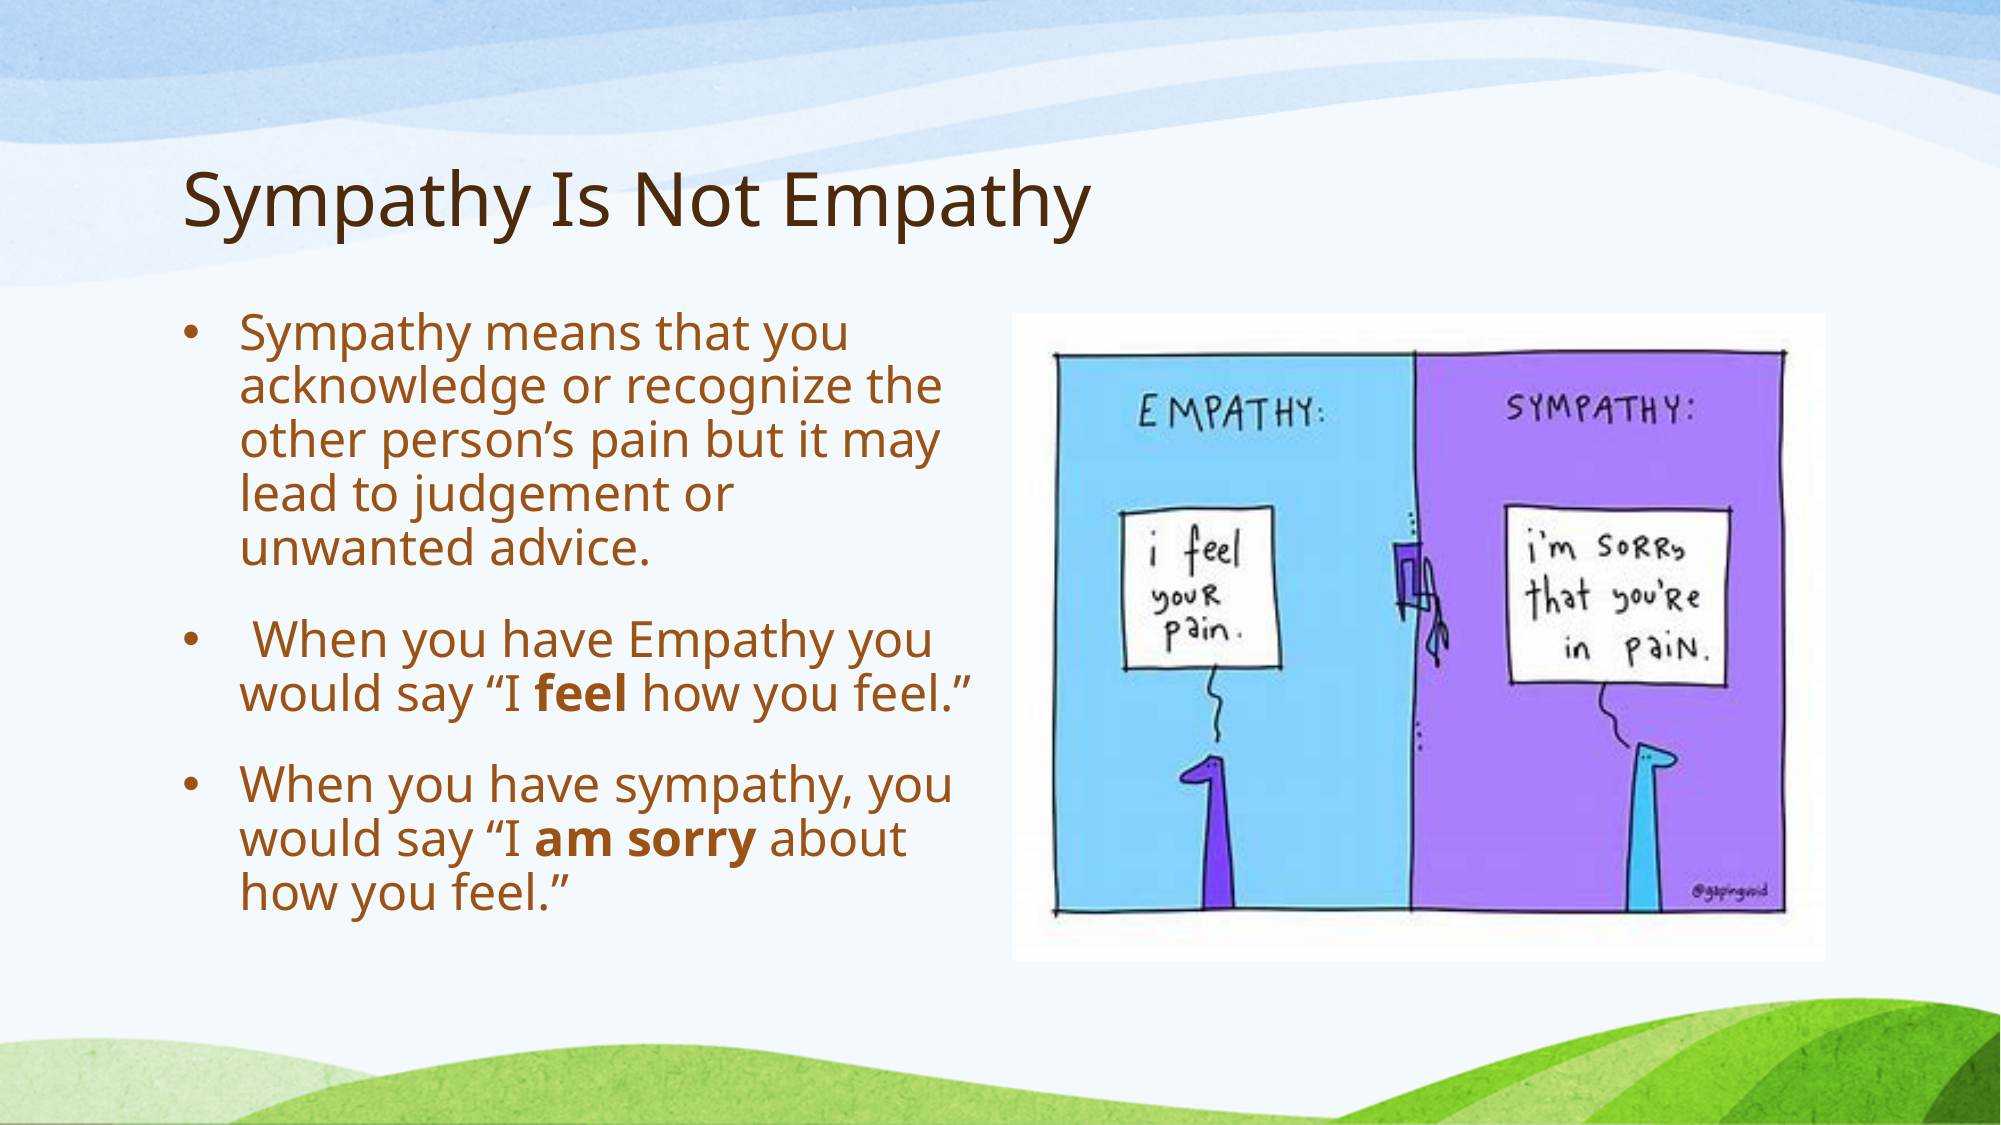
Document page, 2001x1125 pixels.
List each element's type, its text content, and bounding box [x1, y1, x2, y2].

title Sympathy Is Not Empathy [174, 49, 1826, 251]
list Sympathy means that you acknowledge or recognize the other person’s pain but it may lead to judgement or unwanted advice. When you have Empathy you would say “I feel how you feel.” When you have sympathy, you would say “I am sorry about how you feel.” [174, 298, 988, 987]
picture [0, 0, 2001, 1125]
